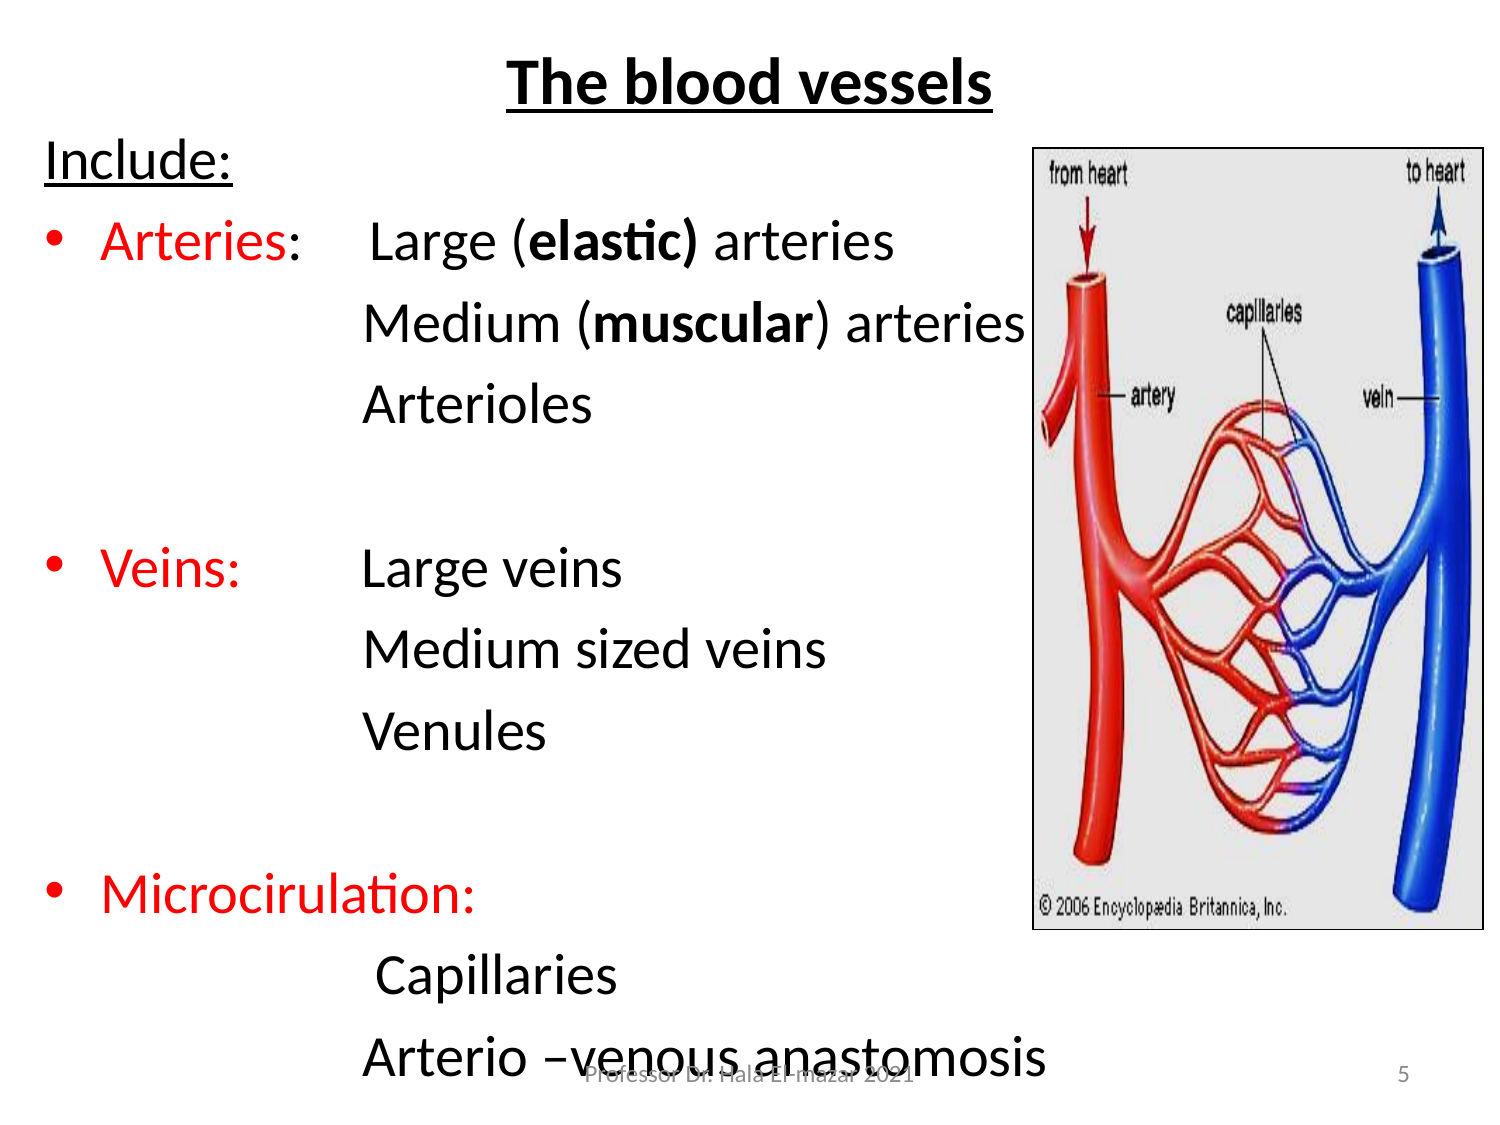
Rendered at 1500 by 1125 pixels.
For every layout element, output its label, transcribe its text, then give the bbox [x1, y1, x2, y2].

slide_number 5 [1074, 1042, 1425, 1103]
title The blood vessels [75, 7, 1425, 113]
picture [1033, 148, 1483, 929]
list Include: Arteries: Large (elastic) arteries Medium (muscular) arteries Arterioles Veins: Large veins Medium sized veins Venules Microcirulation: Capillaries Arterio –venous anastomosis [29, 113, 1471, 1106]
footer Professor Dr. Hala El-mazar 2021 [512, 1042, 988, 1103]
